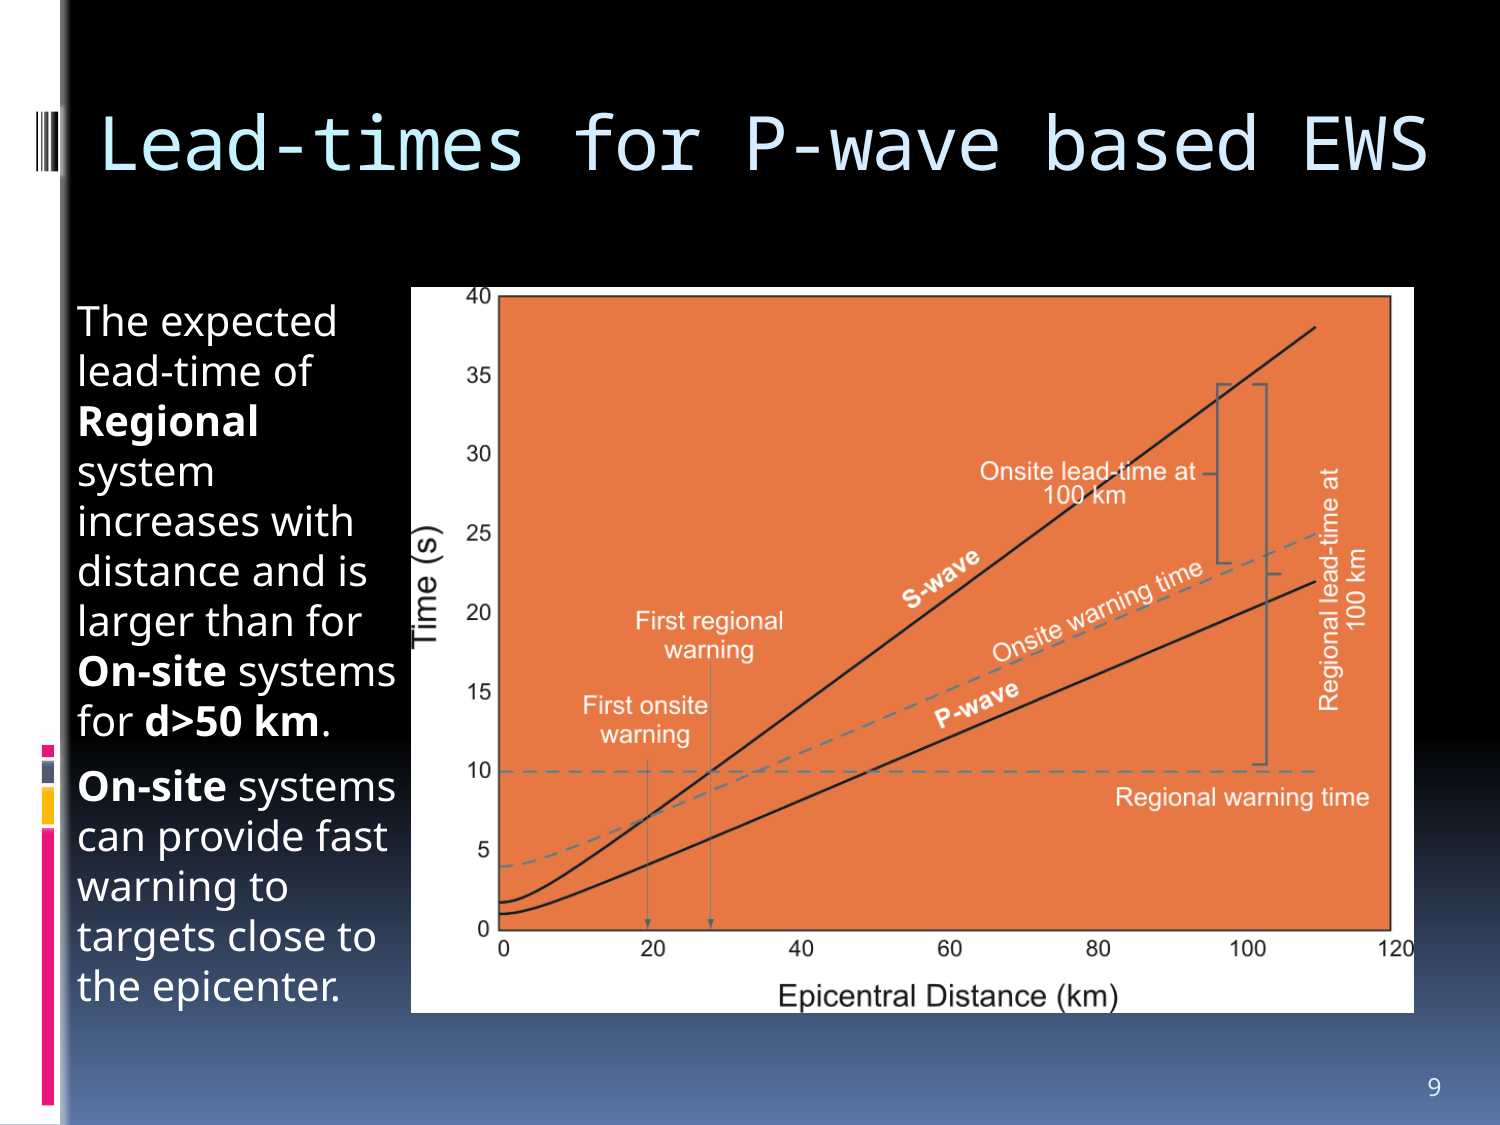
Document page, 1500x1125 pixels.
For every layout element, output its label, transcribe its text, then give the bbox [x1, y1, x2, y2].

list The expected lead-time of Regional system increases with distance and is larger than for On-site systems for d>50 km. On-site systems can provide fast warning to targets close to the epicenter. [53, 287, 402, 1000]
slide_number 9 [1412, 1052, 1488, 1113]
title Lead-times for P-wave based EWS [75, 44, 1447, 236]
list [410, 287, 1414, 1013]
